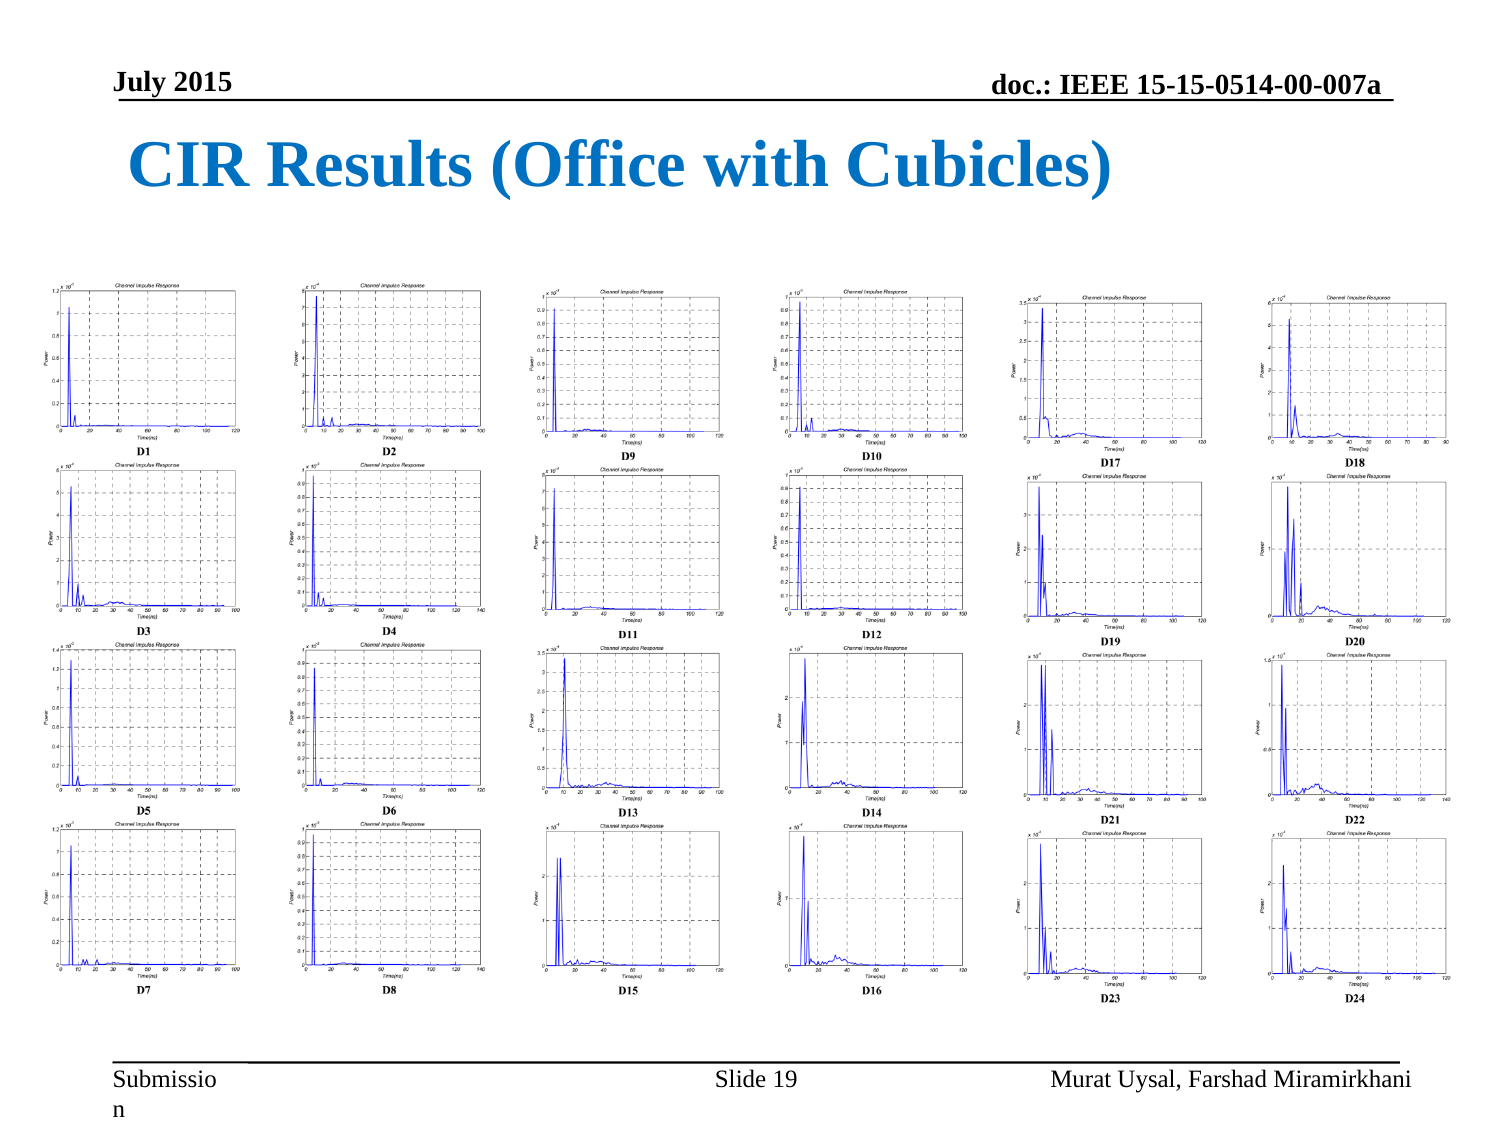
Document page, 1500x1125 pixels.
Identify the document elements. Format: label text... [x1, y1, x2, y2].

picture [24, 262, 1485, 1031]
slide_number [112, 62, 375, 98]
slide_number Slide 19 [712, 1062, 800, 1093]
text_box CIR Results (Office with Cubicles) [112, 112, 1388, 213]
footer Murat Uysal, Farshad Miramirkhani [900, 1062, 1413, 1093]
